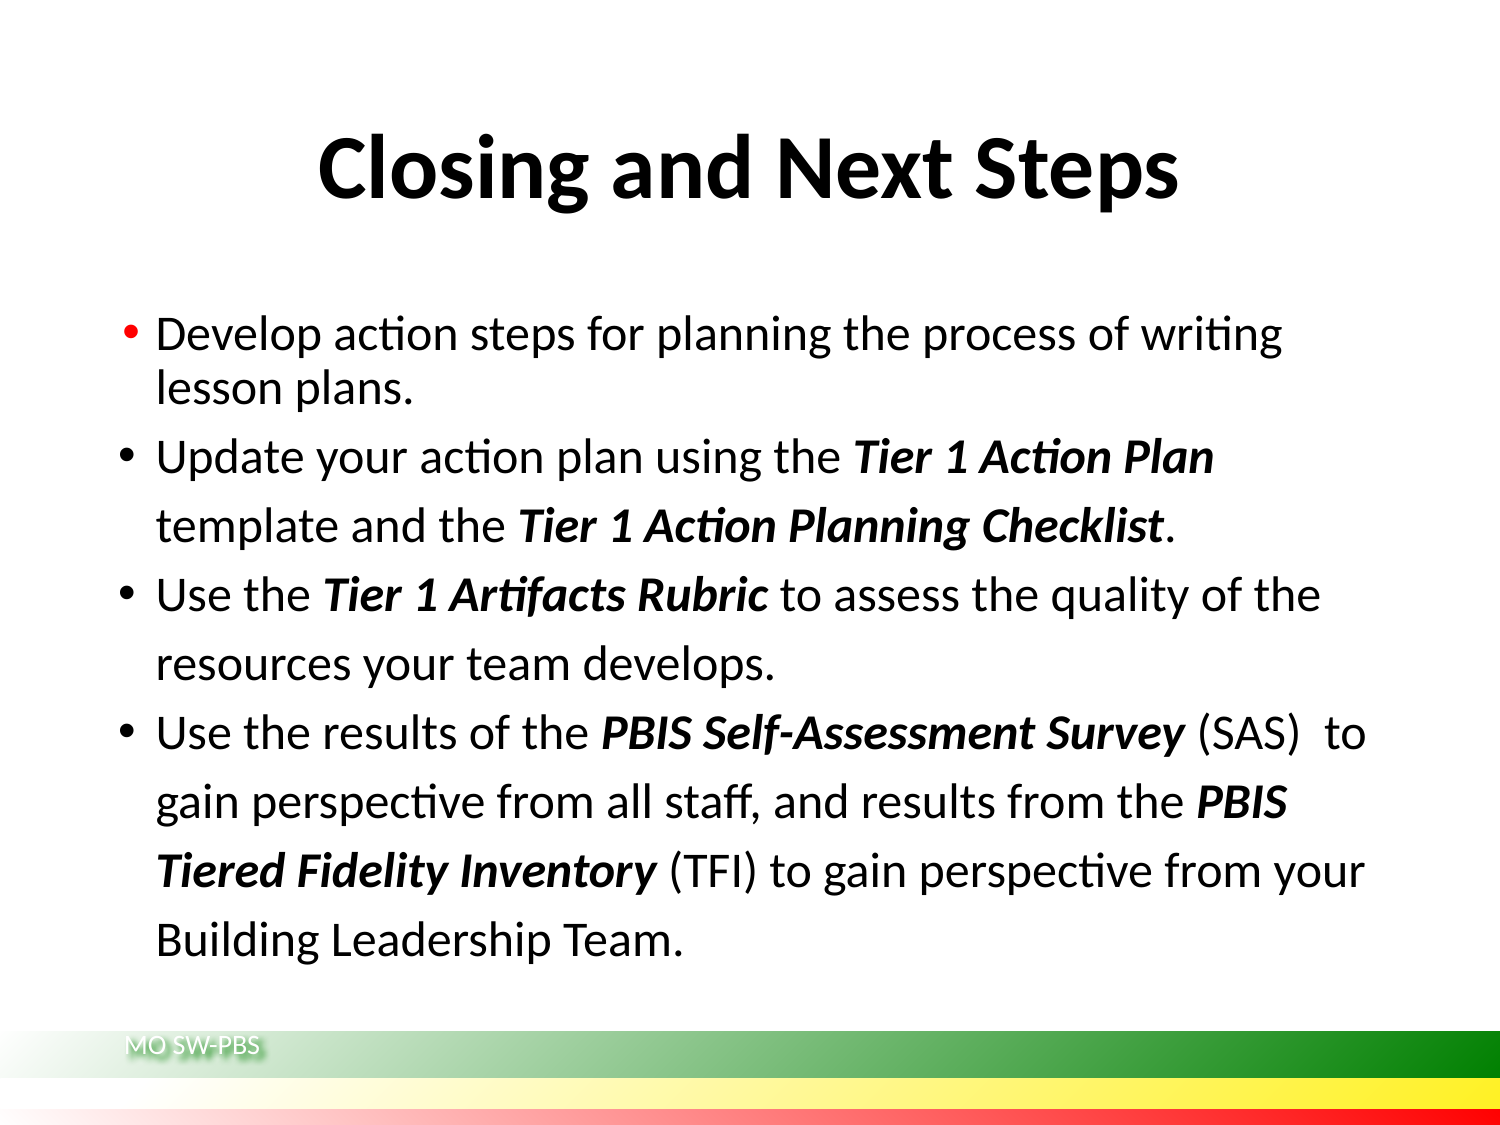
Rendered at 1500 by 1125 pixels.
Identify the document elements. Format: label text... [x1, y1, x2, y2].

list Develop action steps for planning the process of writing lesson plans. Update your action plan using the Tier 1 Action Plan template and the Tier 1 Action Planning Checklist. Use the Tier 1 Artifacts Rubric to assess the quality of the resources your team develops. Use the results of the PBIS Self-Assessment Survey (SAS) to gain perspective from all staff, and results from the PBIS Tiered Fidelity Inventory (TFI) to gain perspective from your Building Leadership Team. [103, 299, 1397, 1014]
title Closing and Next Steps [103, 59, 1397, 278]
